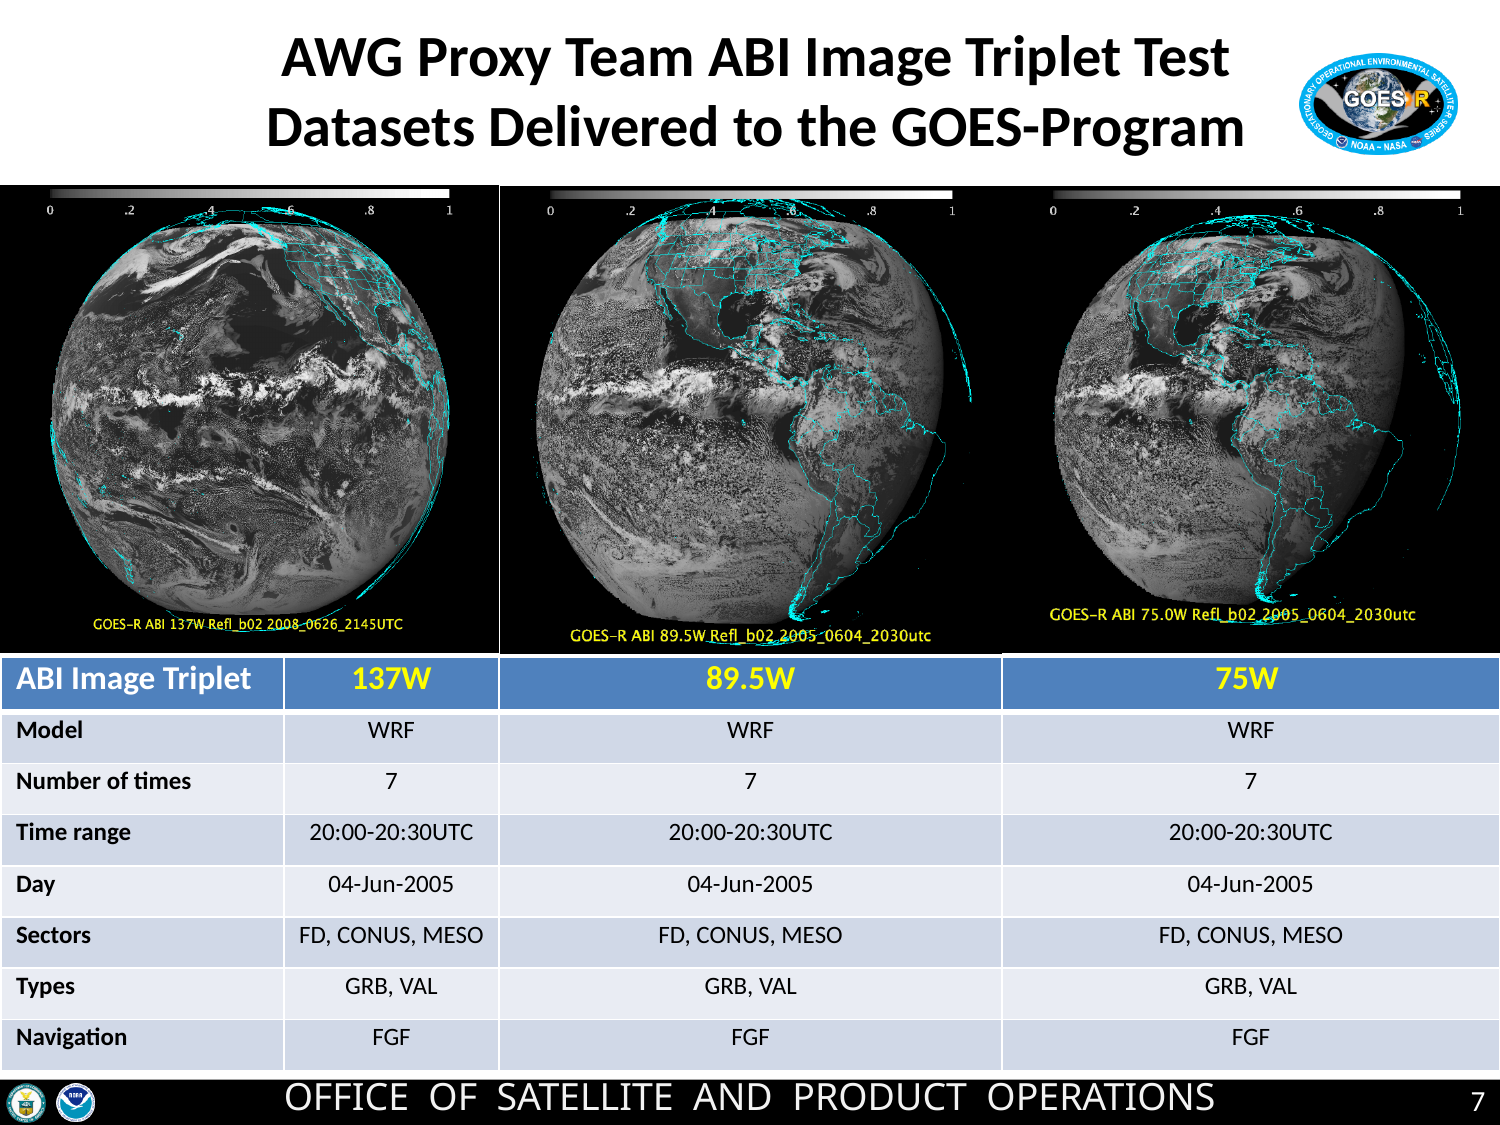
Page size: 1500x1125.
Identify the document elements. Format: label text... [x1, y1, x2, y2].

table_header 89.5W [500, 661, 1001, 709]
table_cell FGF [1003, 1020, 1499, 1070]
picture [1337, 137, 1347, 147]
picture [1399, 108, 1459, 155]
table_cell 7 [285, 764, 498, 814]
table_cell 04-Jun-2005 [500, 867, 1001, 916]
table_cell Navigation [2, 1020, 283, 1070]
table_cell FGF [285, 1020, 498, 1070]
table_header ABI Image Triplet [2, 661, 283, 709]
table_header 75W [1003, 660, 1499, 709]
table_cell Time range [2, 815, 283, 865]
table_cell 04-Jun-2005 [285, 867, 498, 916]
picture [1299, 53, 1365, 97]
table_cell Day [2, 867, 283, 916]
table_cell Sectors [2, 918, 283, 967]
table_cell Types [2, 969, 283, 1019]
picture [1400, 62, 1411, 68]
picture [1299, 112, 1359, 155]
table_cell 20:00-20:30UTC [500, 815, 1001, 865]
table_cell FGF [500, 1020, 1001, 1070]
table_cell 7 [500, 764, 1001, 814]
table_cell FD, CONUS, MESO [1003, 918, 1499, 967]
table_cell WRF [500, 715, 1001, 763]
table_cell WRF [285, 715, 498, 763]
text_box AWG Proxy Team ABI Image Triplet Test Datasets Delivered to the GOES-Program [216, 10, 1296, 166]
table_cell FD, CONUS, MESO [285, 918, 498, 967]
table_cell Number of times [2, 764, 283, 814]
table_cell GRB, VAL [500, 969, 1001, 1019]
table_cell 7 [1003, 764, 1499, 814]
picture [1315, 69, 1443, 140]
table_cell GRB, VAL [1003, 969, 1499, 1019]
picture [6, 1083, 46, 1123]
table_cell GRB, VAL [285, 969, 498, 1019]
picture [56, 1083, 95, 1122]
table_cell 20:00-20:30UTC [285, 815, 498, 865]
picture [0, 185, 1500, 654]
table_cell Model [2, 715, 283, 763]
picture [1393, 53, 1459, 101]
table_header 137W [285, 661, 498, 709]
picture [1411, 137, 1421, 146]
table_cell WRF [1003, 715, 1499, 763]
table_cell 04-Jun-2005 [1003, 867, 1499, 916]
table_cell 20:00-20:30UTC [1003, 815, 1499, 865]
table_cell FD, CONUS, MESO [500, 918, 1001, 967]
